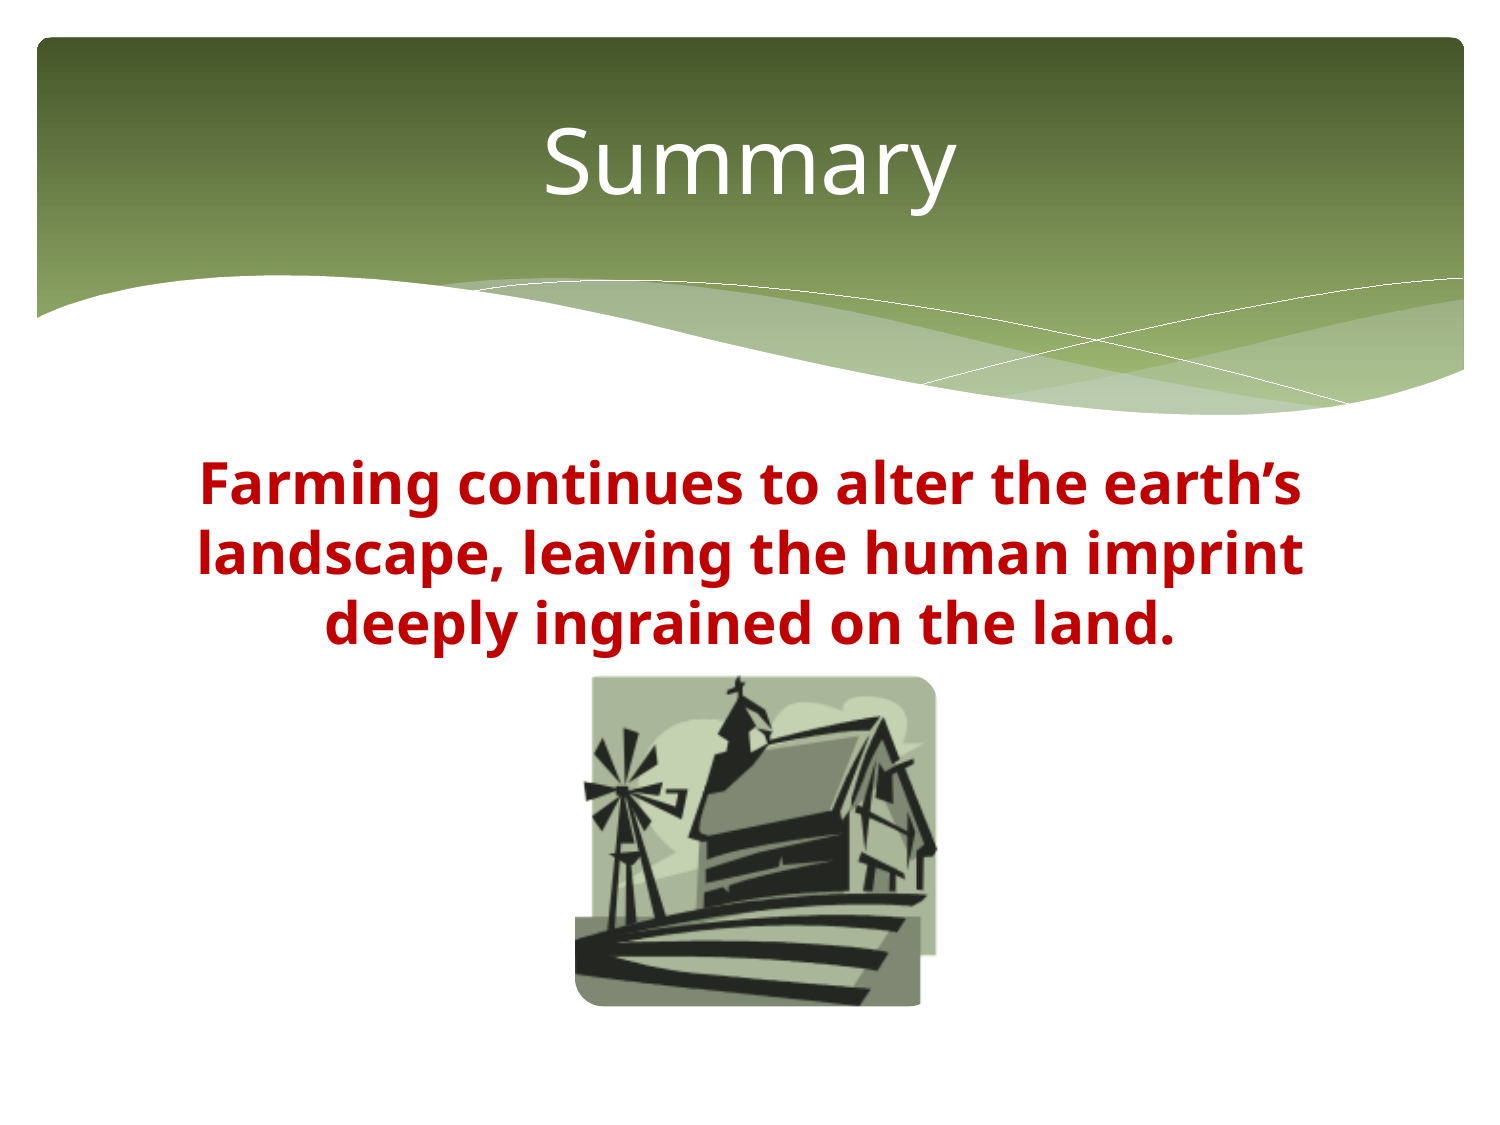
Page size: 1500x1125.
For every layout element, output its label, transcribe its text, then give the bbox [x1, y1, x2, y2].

picture [574, 674, 938, 1007]
title Summary [74, 55, 1426, 262]
list Farming continues to alter the earth’s landscape, leaving the human imprint deeply ingrained on the land. [142, 438, 1359, 1006]
